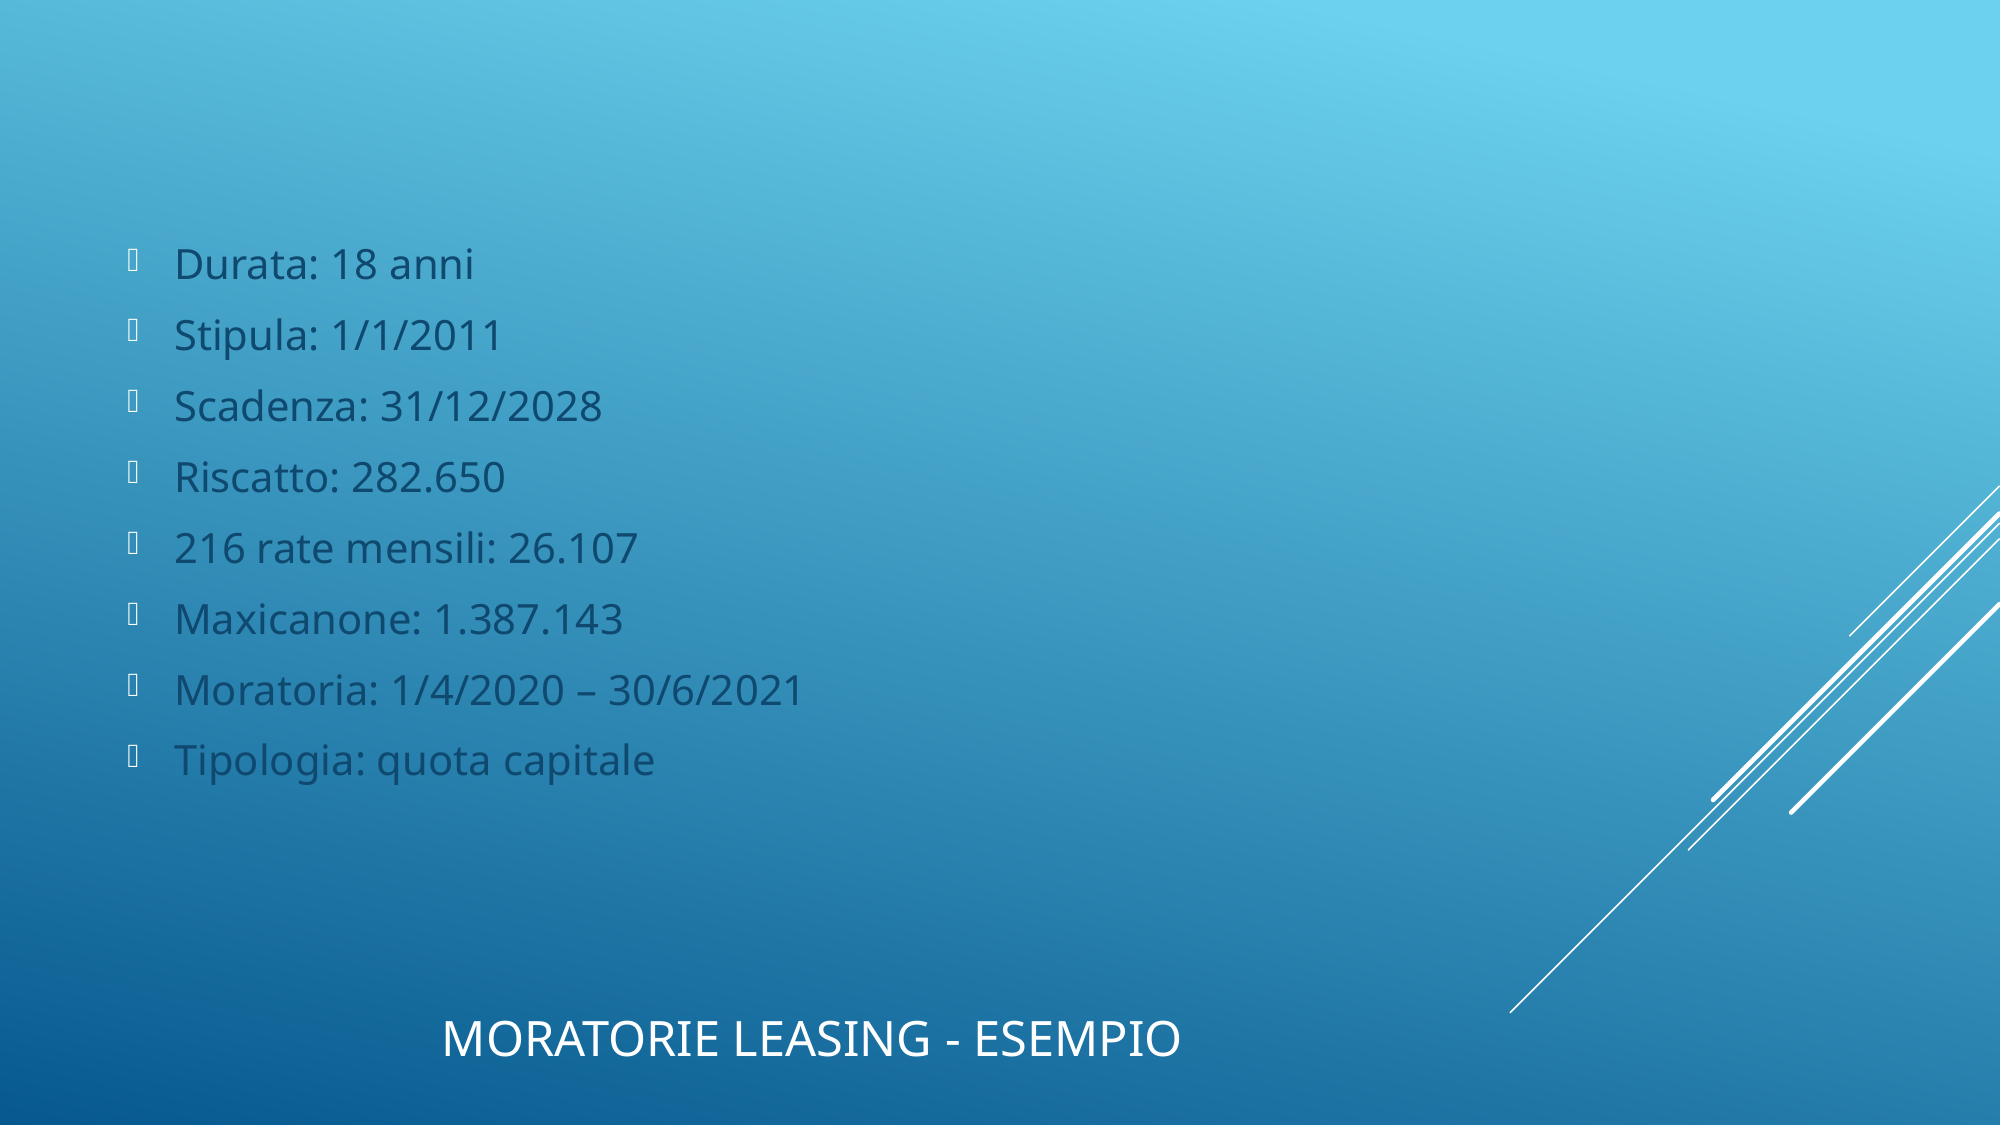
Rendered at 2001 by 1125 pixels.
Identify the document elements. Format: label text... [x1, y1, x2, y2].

list Durata: 18 anni Stipula: 1/1/2011 Scadenza: 31/12/2028 Riscatto: 282.650 216 rate mensili: 26.107 Maxicanone: 1.387.143 Moratoria: 1/4/2020 – 30/6/2021 Tipologia: quota capitale [112, 50, 1513, 972]
title Moratorie leasing - esempio [112, 1000, 1513, 1075]
